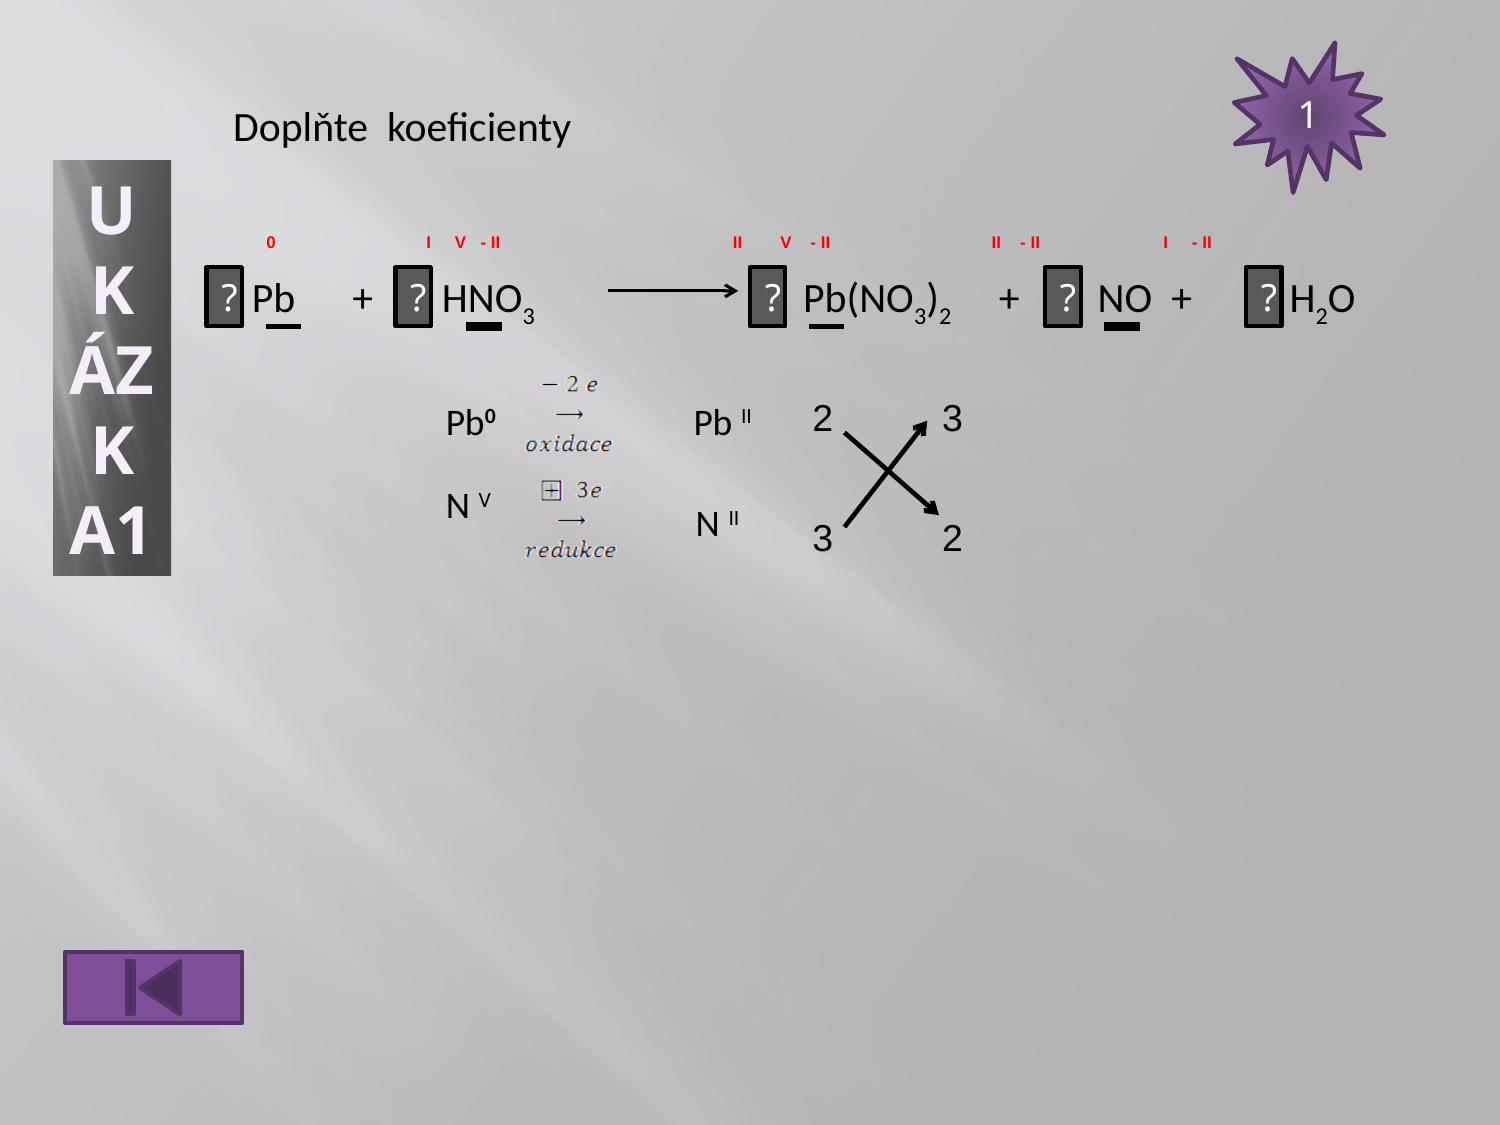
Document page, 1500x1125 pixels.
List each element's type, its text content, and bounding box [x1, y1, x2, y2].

text_box Doplňte koeficienty [218, 92, 632, 157]
text_box N V [430, 473, 520, 579]
text_box Pb0 [430, 390, 525, 450]
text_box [844, 420, 928, 528]
picture [525, 373, 614, 459]
text_box 1 [1232, 40, 1387, 195]
text_box ? [393, 265, 433, 328]
text_box ? [1043, 265, 1083, 328]
text_box ? [748, 265, 787, 328]
text_box Pb II [643, 390, 774, 450]
text_box 3 Pb + 8 HNO3 3 Pb(NO3)2 + 2 NO + 4 H2O [206, 263, 1394, 337]
text_box ? [1244, 265, 1284, 328]
text_box 2 3 [797, 386, 863, 567]
text_box N II [655, 492, 775, 552]
picture [525, 479, 617, 565]
text_box 3 2 [927, 386, 993, 567]
text_box ? [204, 265, 244, 328]
text_box [63, 950, 244, 1025]
text_box UKÁZKA1 [53, 160, 172, 576]
text_box 0 I V - II II V - II II - II I - II [242, 202, 1483, 259]
